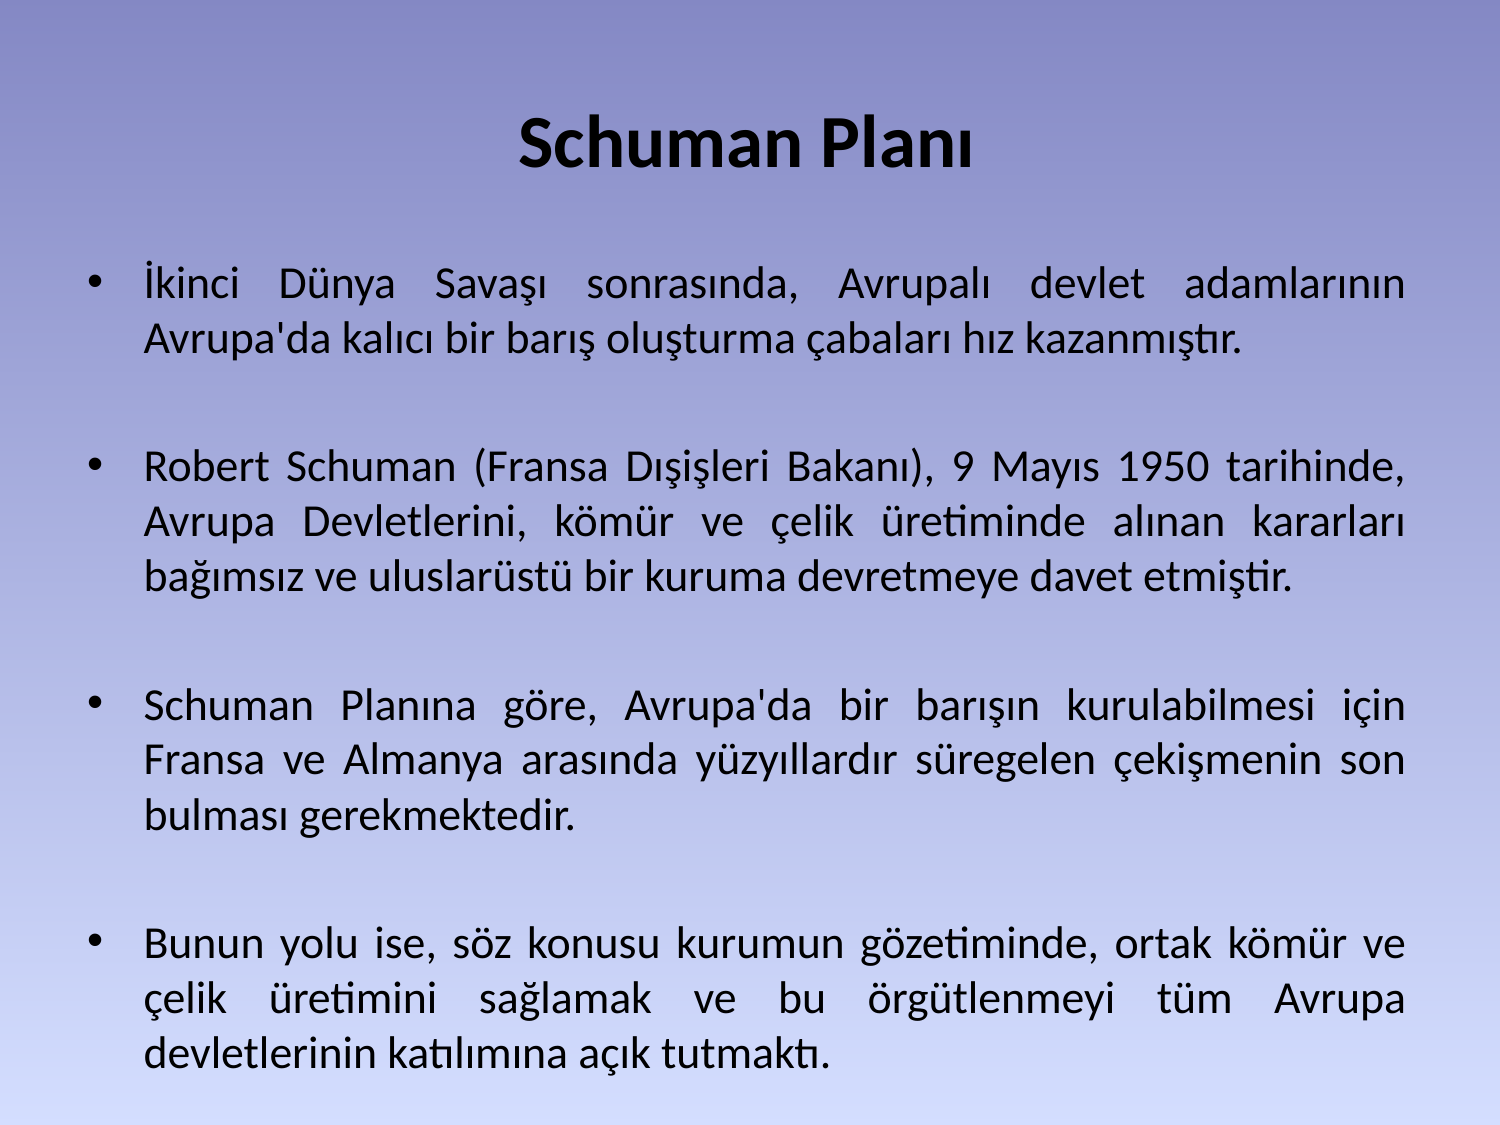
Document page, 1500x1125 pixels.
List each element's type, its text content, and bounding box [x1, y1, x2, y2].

title Schuman Planı [72, 44, 1423, 232]
list İkinci Dünya Savaşı sonrasında, Avrupalı devlet adamlarının Avrupa'da kalıcı bir barış oluşturma çabaları hız kazanmıştır. Robert Schuman (Fransa Dışişleri Bakanı), 9 Mayıs 1950 tarihinde, Avrupa Devletlerini, kömür ve çelik üretiminde alınan kararları bağımsız ve uluslarüstü bir kuruma devretmeye davet etmiştir. Schuman Planına göre, Avrupa'da bir barışın kurulabilmesi için Fransa ve Almanya arasında yüzyıllardır süregelen çekişmenin son bulması gerekmektedir. Bunun yolu ise, söz konusu kurumun gözetiminde, ortak kömür ve çelik üretimini sağlamak ve bu örgütlenmeyi tüm Avrupa devletlerinin katılımına açık tutmaktı. [72, 245, 1423, 988]
